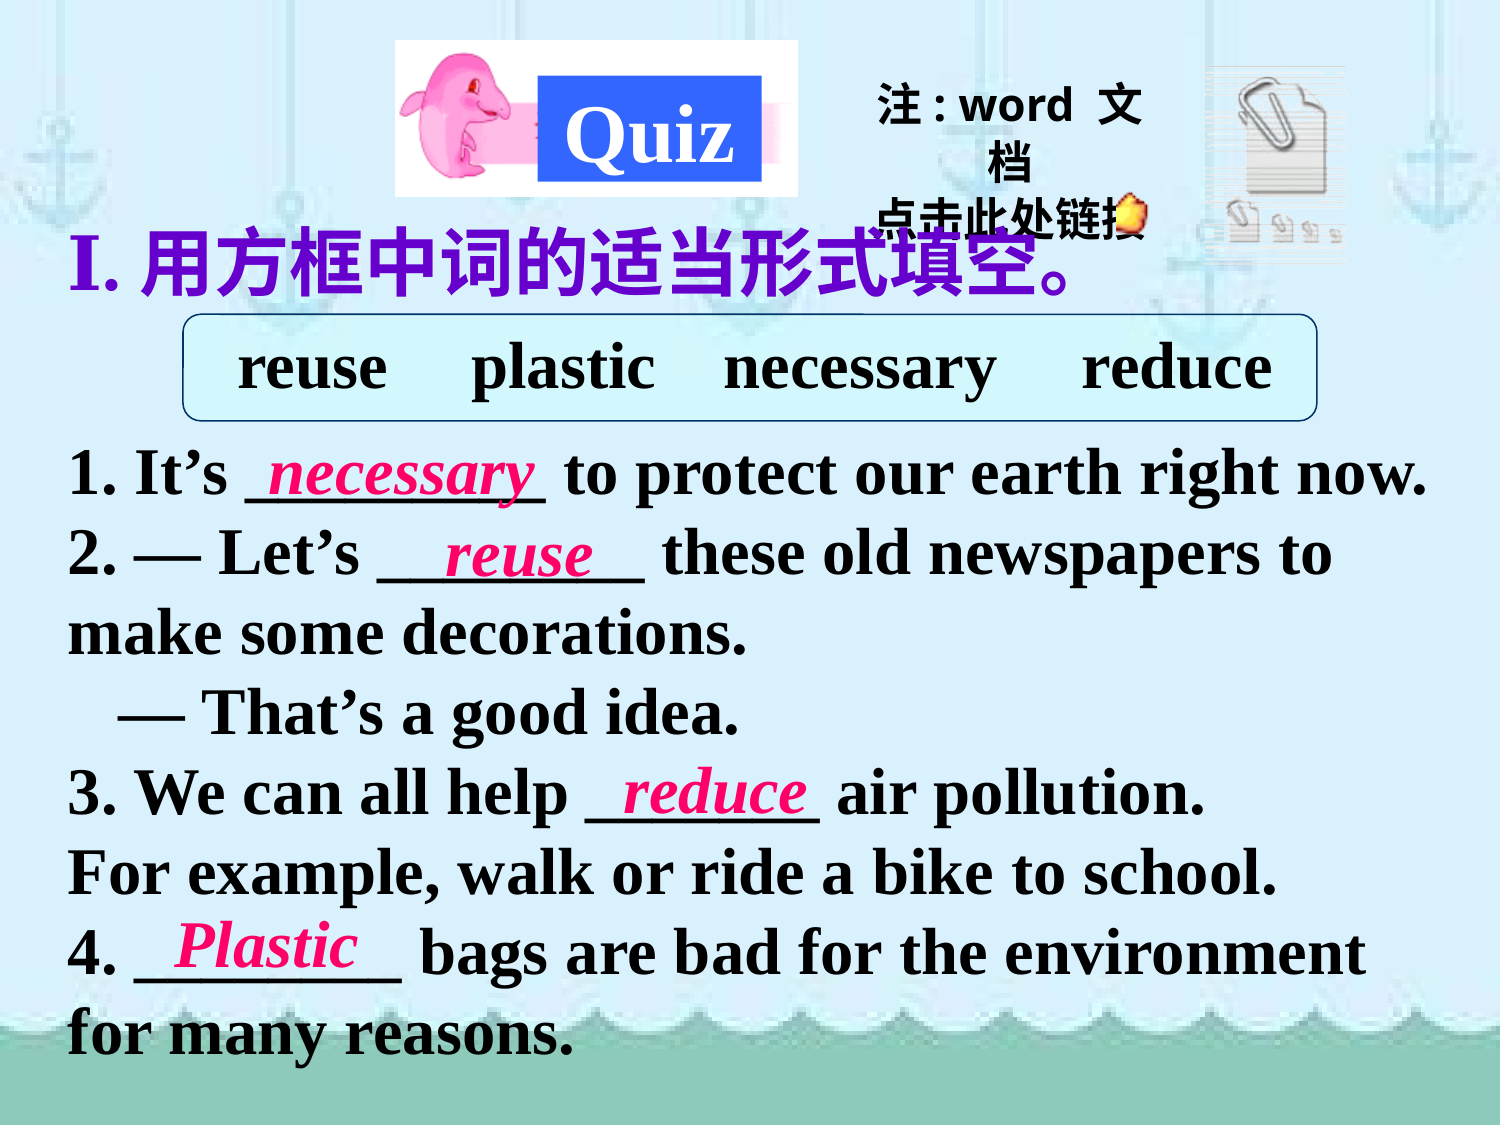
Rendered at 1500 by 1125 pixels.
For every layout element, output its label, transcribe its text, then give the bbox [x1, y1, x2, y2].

text_box reuse [430, 502, 762, 598]
text_box [184, 409, 1316, 420]
picture [0, 0, 1500, 1125]
text_box Plastic [159, 893, 490, 988]
text_box necessary [253, 420, 585, 516]
text_box 1. It’s _________ to protect our earth right now. 2. — Let’s ________ these old newspapers to make some decorations. — That’s a good idea. 3. We can all help _______ air pollution. For example, walk or ride a bike to school. 4. ________ bags are bad for the environment for many reasons. [53, 420, 1447, 1076]
text_box reuse plastic necessary reduce [123, 314, 1388, 409]
text_box 注: word 文档 点击此处链接 [844, 65, 1176, 207]
text_box Ⅰ.用方框中词的适当形式填空。 [53, 207, 1365, 313]
text_box reduce [608, 739, 939, 834]
